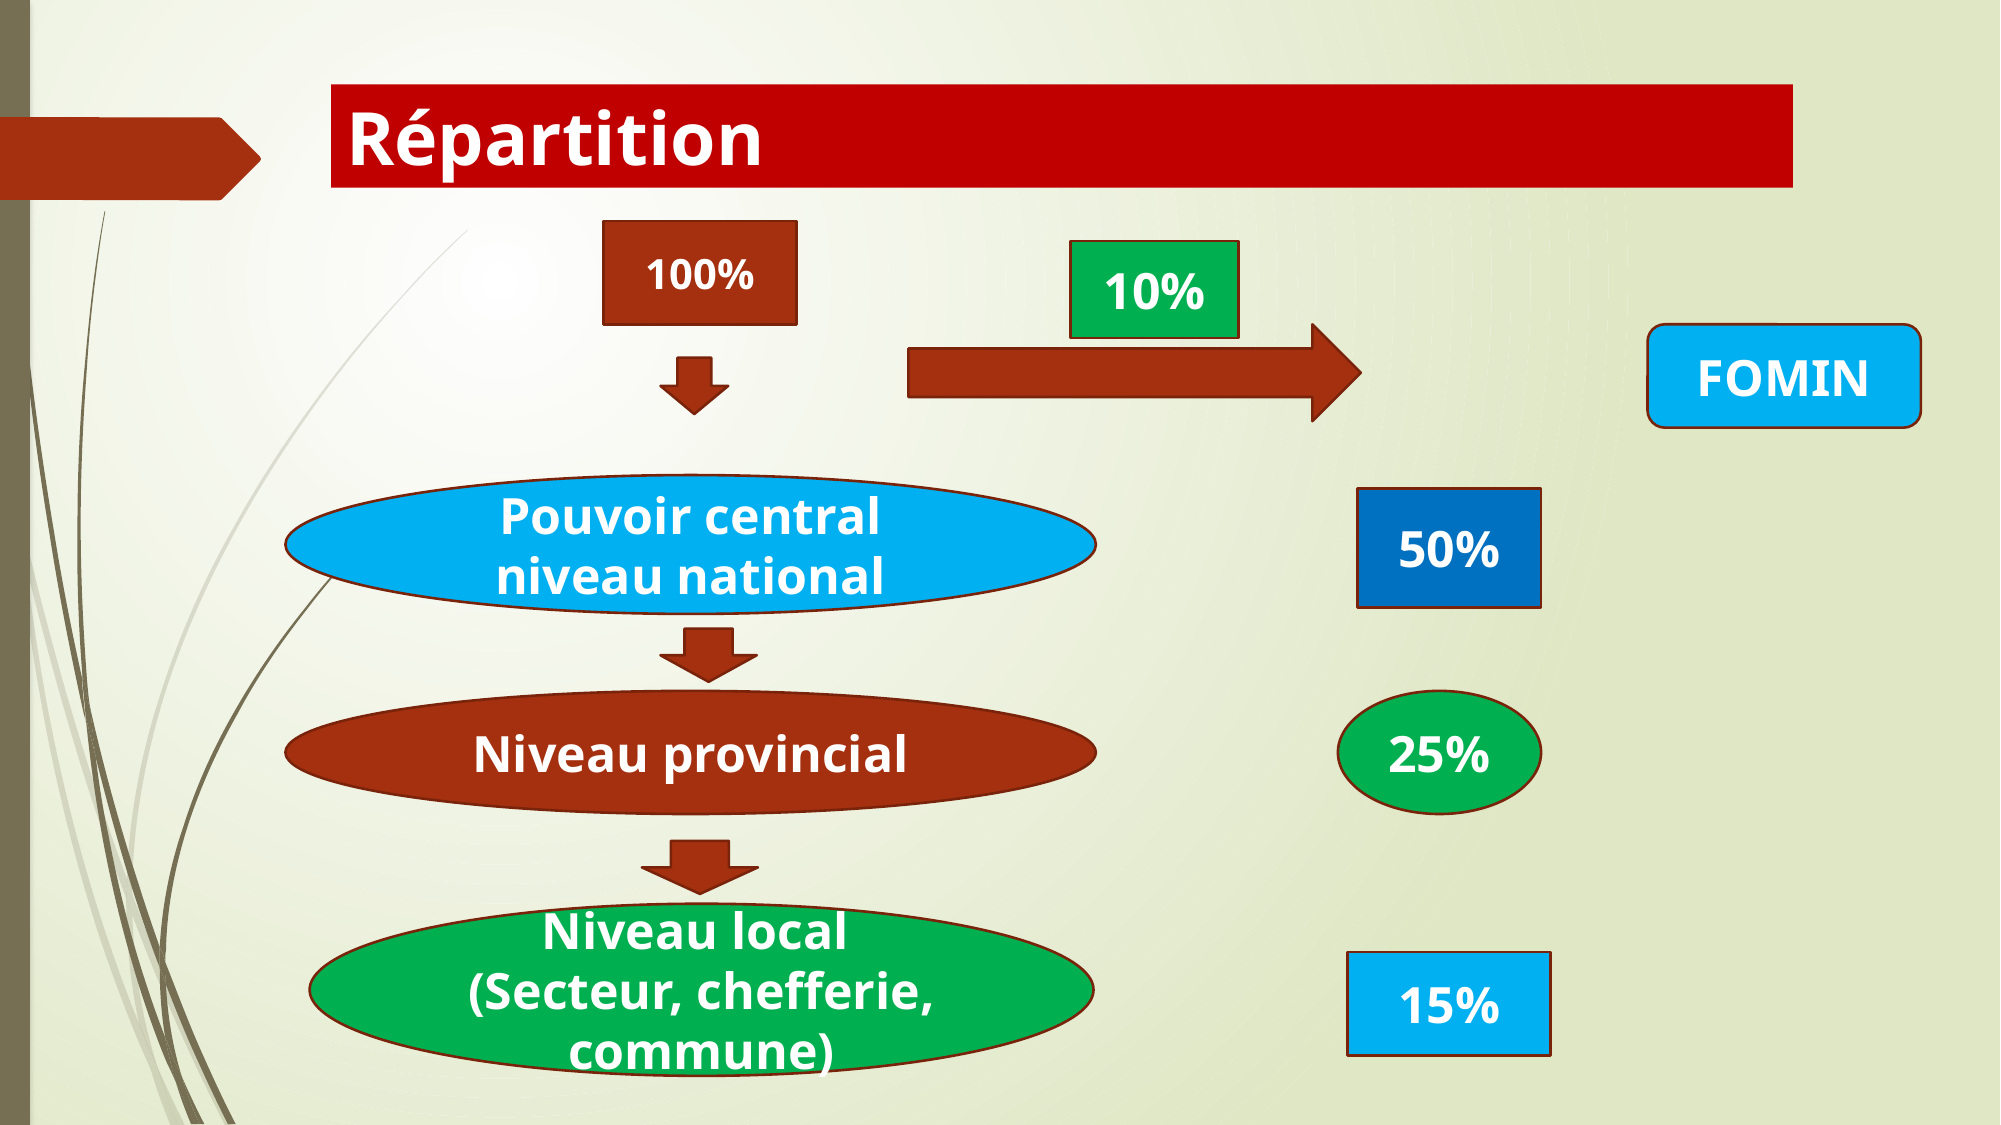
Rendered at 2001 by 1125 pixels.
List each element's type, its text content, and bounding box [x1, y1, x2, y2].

text_box [659, 627, 759, 683]
text_box [659, 356, 730, 416]
text_box 50% [1356, 487, 1542, 609]
text_box FOMIN [1646, 322, 1923, 429]
text_box 10% [1069, 240, 1240, 339]
text_box [907, 323, 1362, 423]
text_box Niveau local (Secteur, chefferie, commune) [308, 902, 1095, 1078]
text_box [640, 839, 760, 896]
text_box Niveau provincial [284, 689, 1098, 816]
title Répartition [331, 84, 1793, 188]
text_box 15% [1346, 951, 1552, 1057]
text_box Pouvoir central niveau national [284, 473, 1098, 616]
text_box 25% [1336, 689, 1543, 816]
text_box 100% [602, 220, 798, 326]
